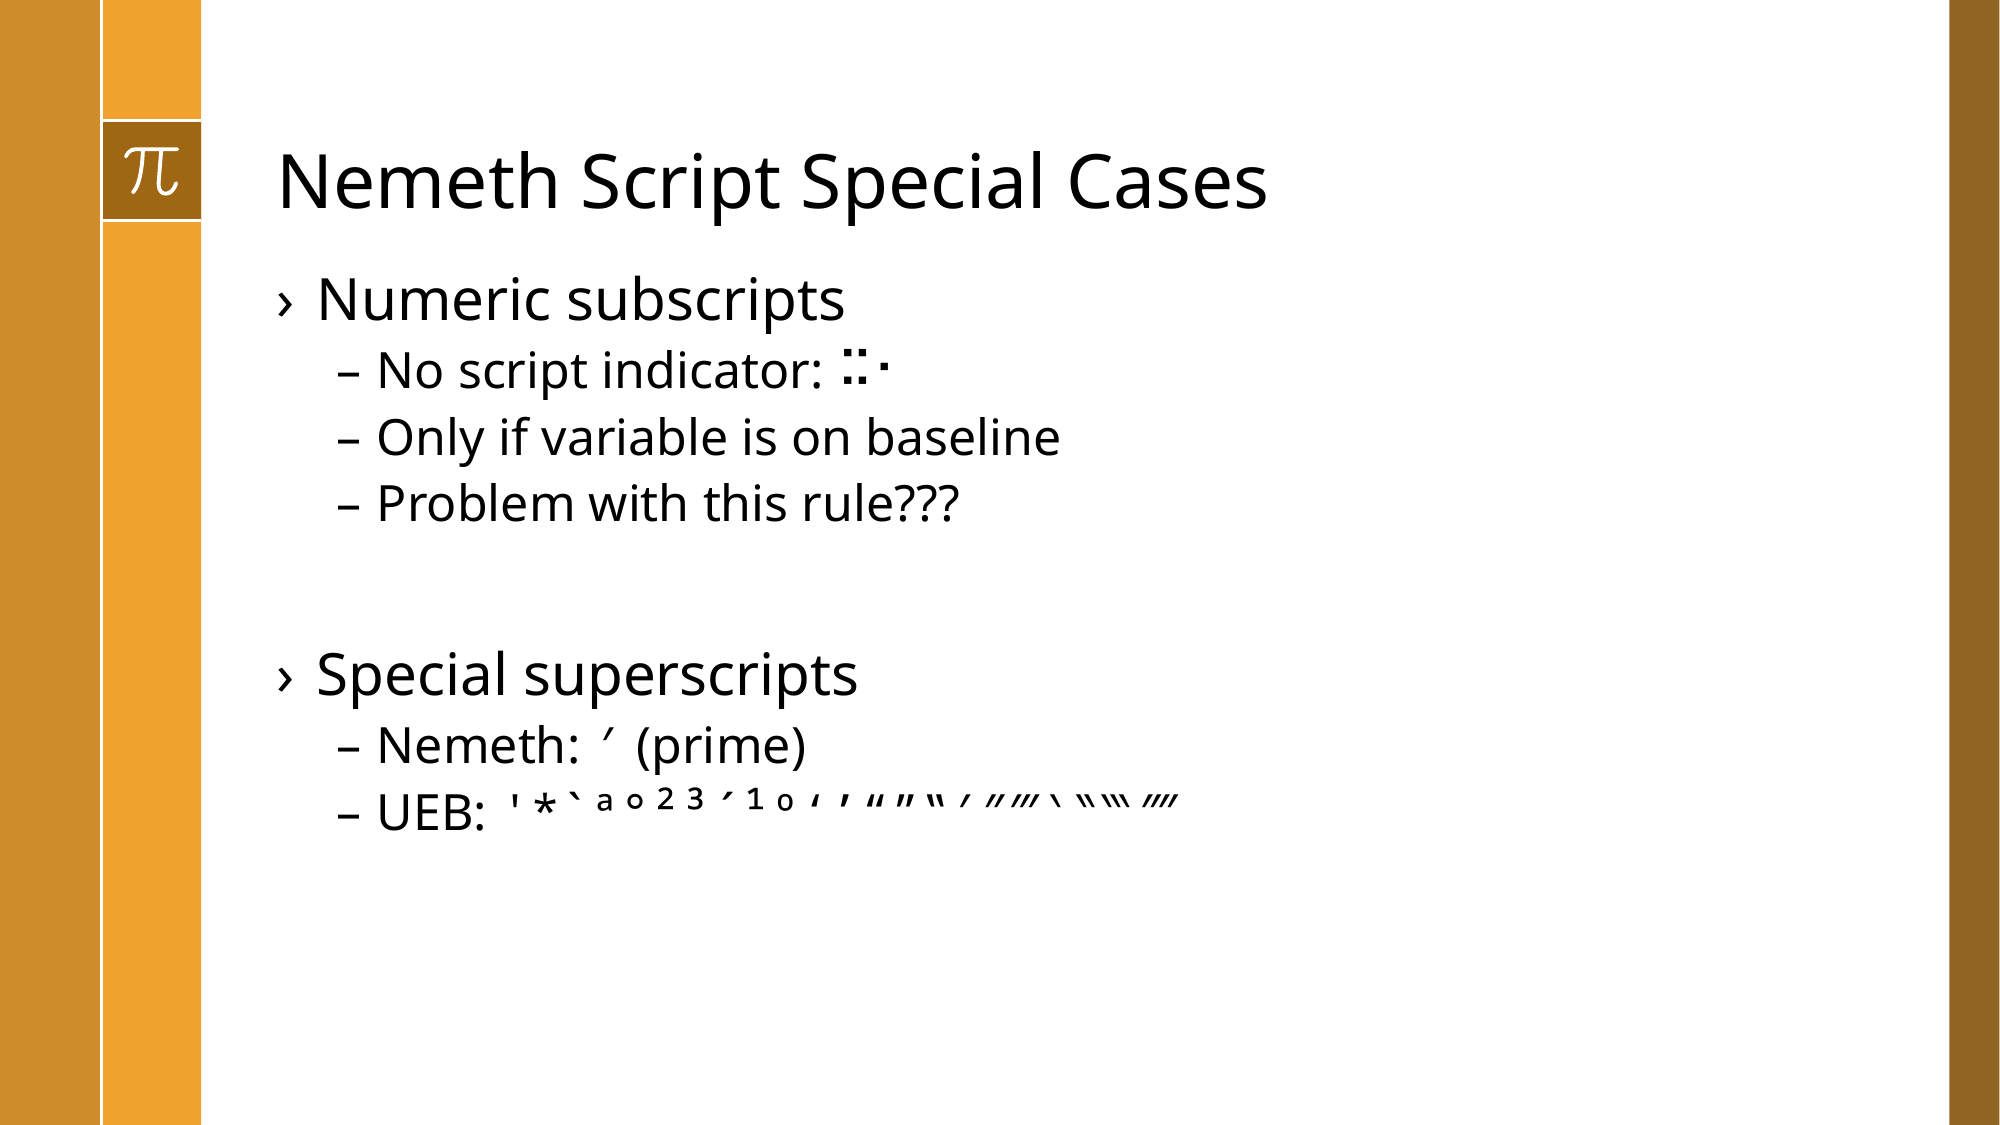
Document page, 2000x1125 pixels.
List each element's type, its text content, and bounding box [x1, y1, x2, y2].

title Nemeth Script Special Cases [261, 29, 1867, 233]
